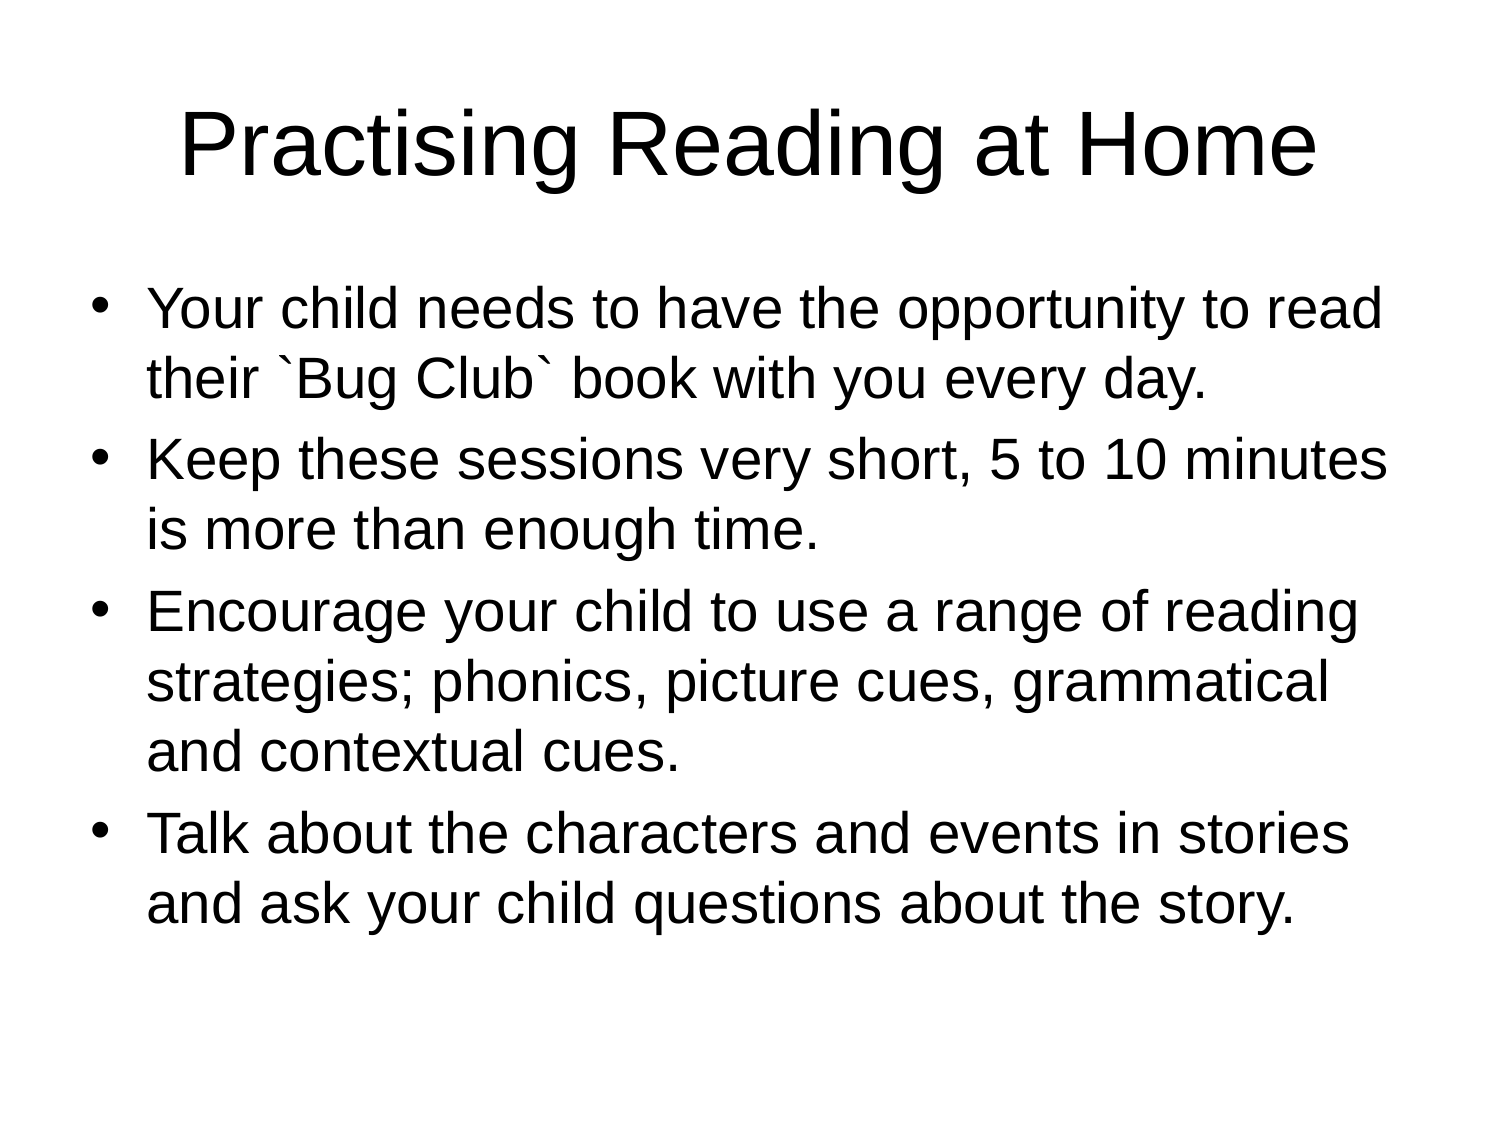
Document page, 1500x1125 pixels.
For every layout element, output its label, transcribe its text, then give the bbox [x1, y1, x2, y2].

list Your child needs to have the opportunity to read their `Bug Club` book with you every day. Keep these sessions very short, 5 to 10 minutes is more than enough time. Encourage your child to use a range of reading strategies; phonics, picture cues, grammatical and contextual cues. Talk about the characters and events in stories and ask your child questions about the story. [75, 262, 1425, 1005]
title Practising Reading at Home [75, 45, 1425, 233]
